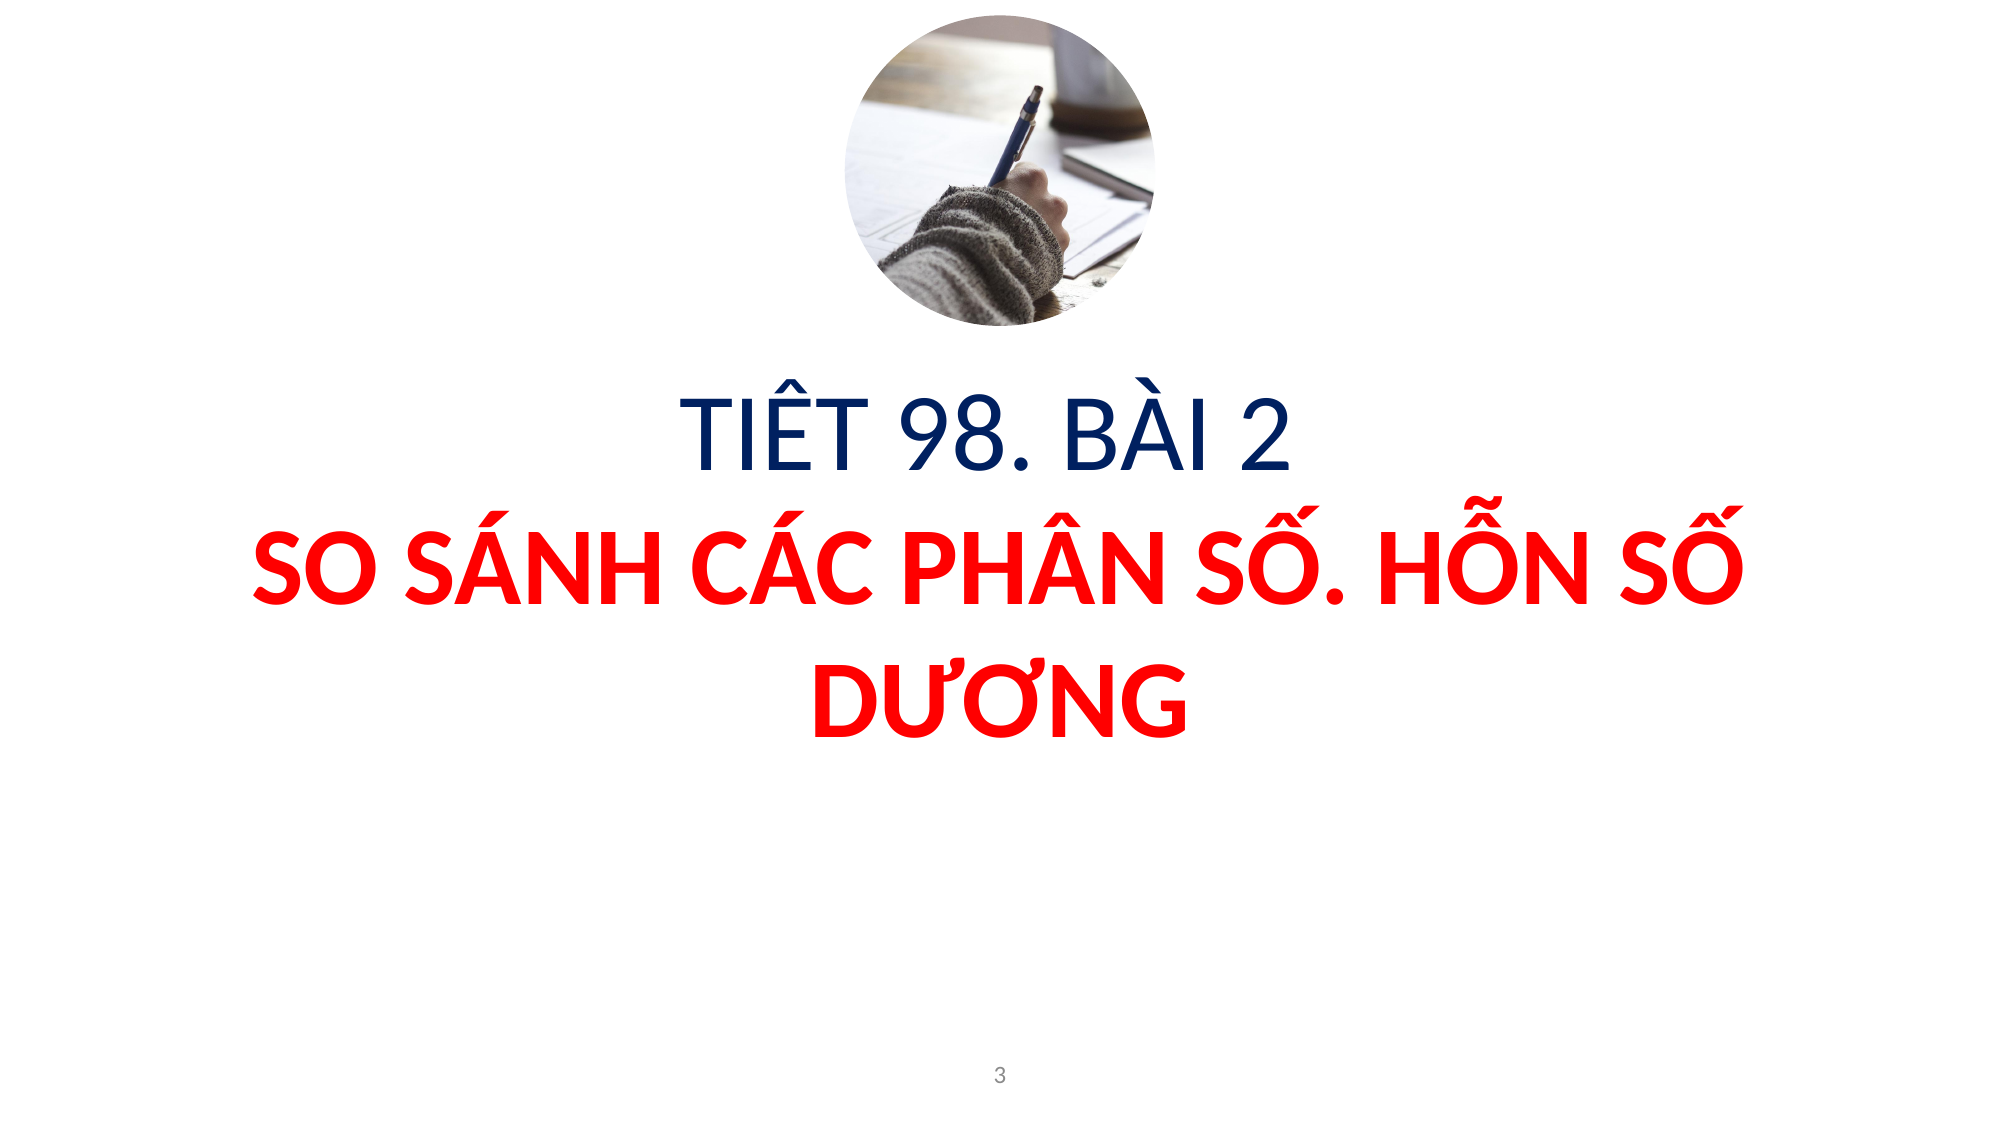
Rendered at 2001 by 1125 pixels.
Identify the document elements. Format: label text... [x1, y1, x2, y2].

slide_number 3 [939, 1038, 1060, 1125]
picture [844, 15, 1156, 326]
text_box TIÊT 98. BÀI 2 SO SÁNH CÁC PHÂN SỐ. HỖN SỐ DƯƠNG [190, 352, 1810, 768]
